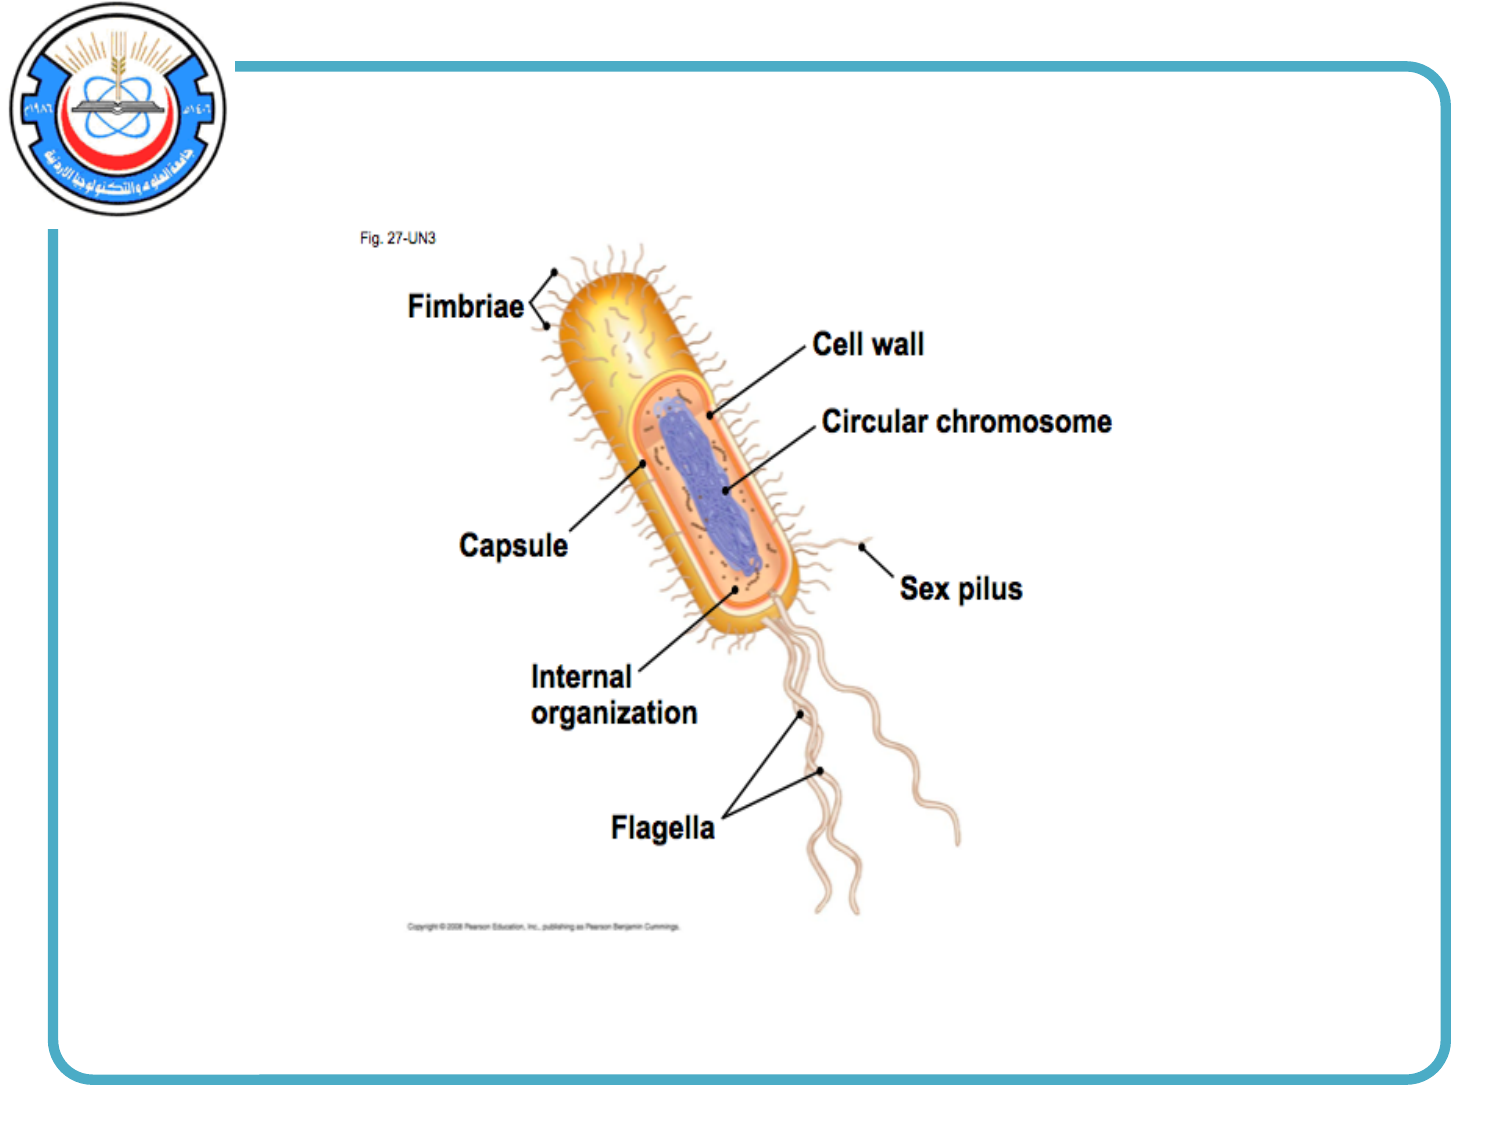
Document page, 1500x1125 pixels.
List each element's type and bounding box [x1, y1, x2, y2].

text_box [50, 64, 1448, 1082]
list [348, 227, 1151, 947]
picture [0, 0, 235, 229]
